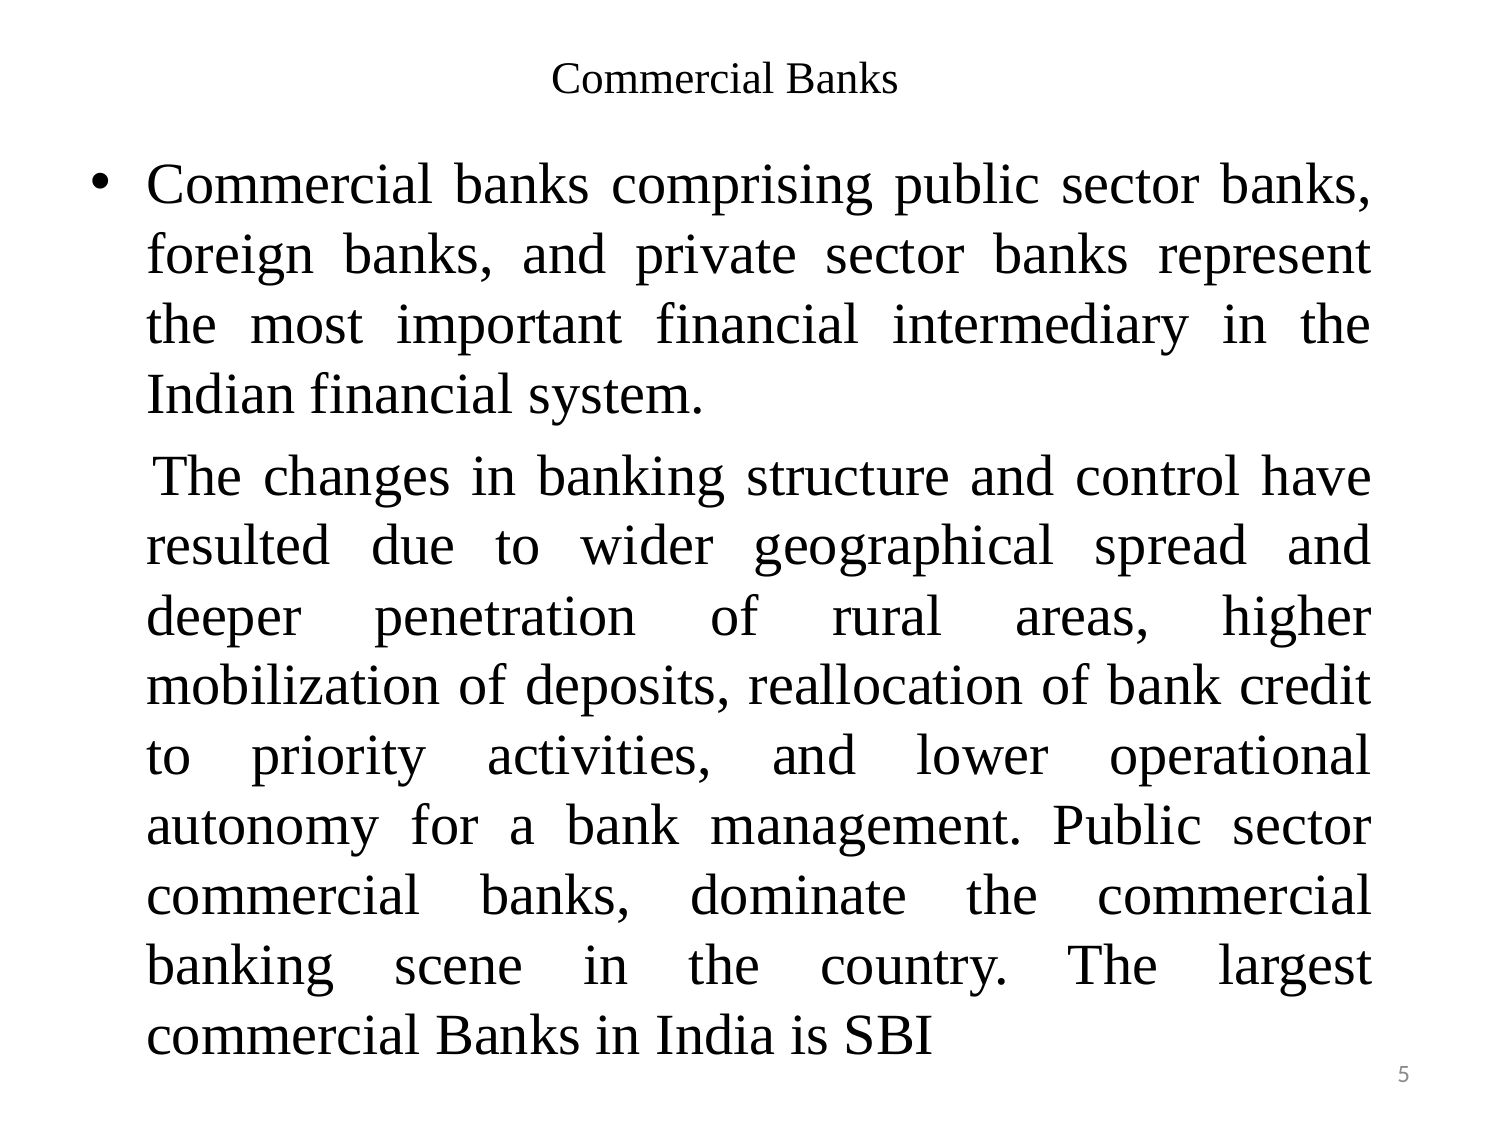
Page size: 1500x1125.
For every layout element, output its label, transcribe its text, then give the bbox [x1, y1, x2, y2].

list Commercial banks comprising public sector banks, foreign banks, and private sector banks represent the most important financial intermediary in the Indian financial system. The changes in banking structure and control have resulted due to wider geographical spread and deeper penetration of rural areas, higher mobilization of deposits, reallocation of bank credit to priority activities, and lower operational autonomy for a bank management. Public sector commercial banks, dominate the commercial banking scene in the country. The largest commercial Banks in India is SBI [75, 137, 1388, 1063]
title Commercial Banks [50, 0, 1400, 150]
slide_number 5 [1074, 1042, 1425, 1103]
